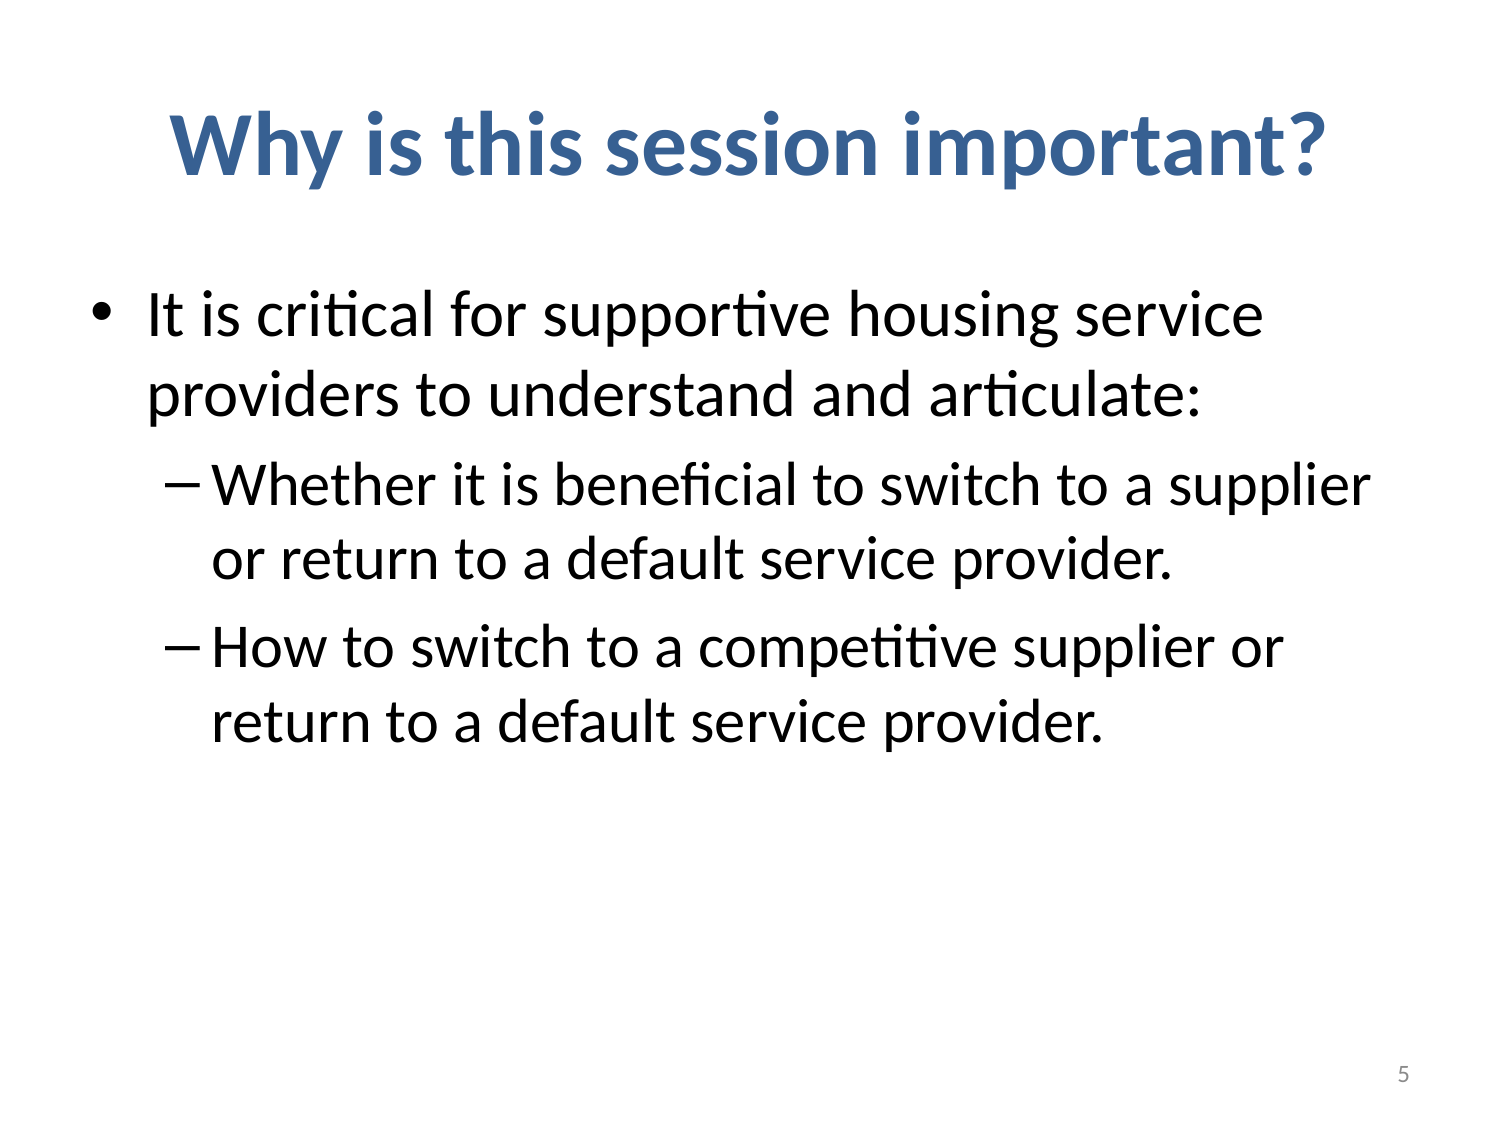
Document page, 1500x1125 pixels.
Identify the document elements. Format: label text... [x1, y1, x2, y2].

slide_number 5 [1074, 1042, 1425, 1103]
title Why is this session important? [75, 45, 1425, 233]
list It is critical for supportive housing service providers to understand and articulate: Whether it is beneficial to switch to a supplier or return to a default service provider. How to switch to a competitive supplier or return to a default service provider. [75, 262, 1425, 1005]
